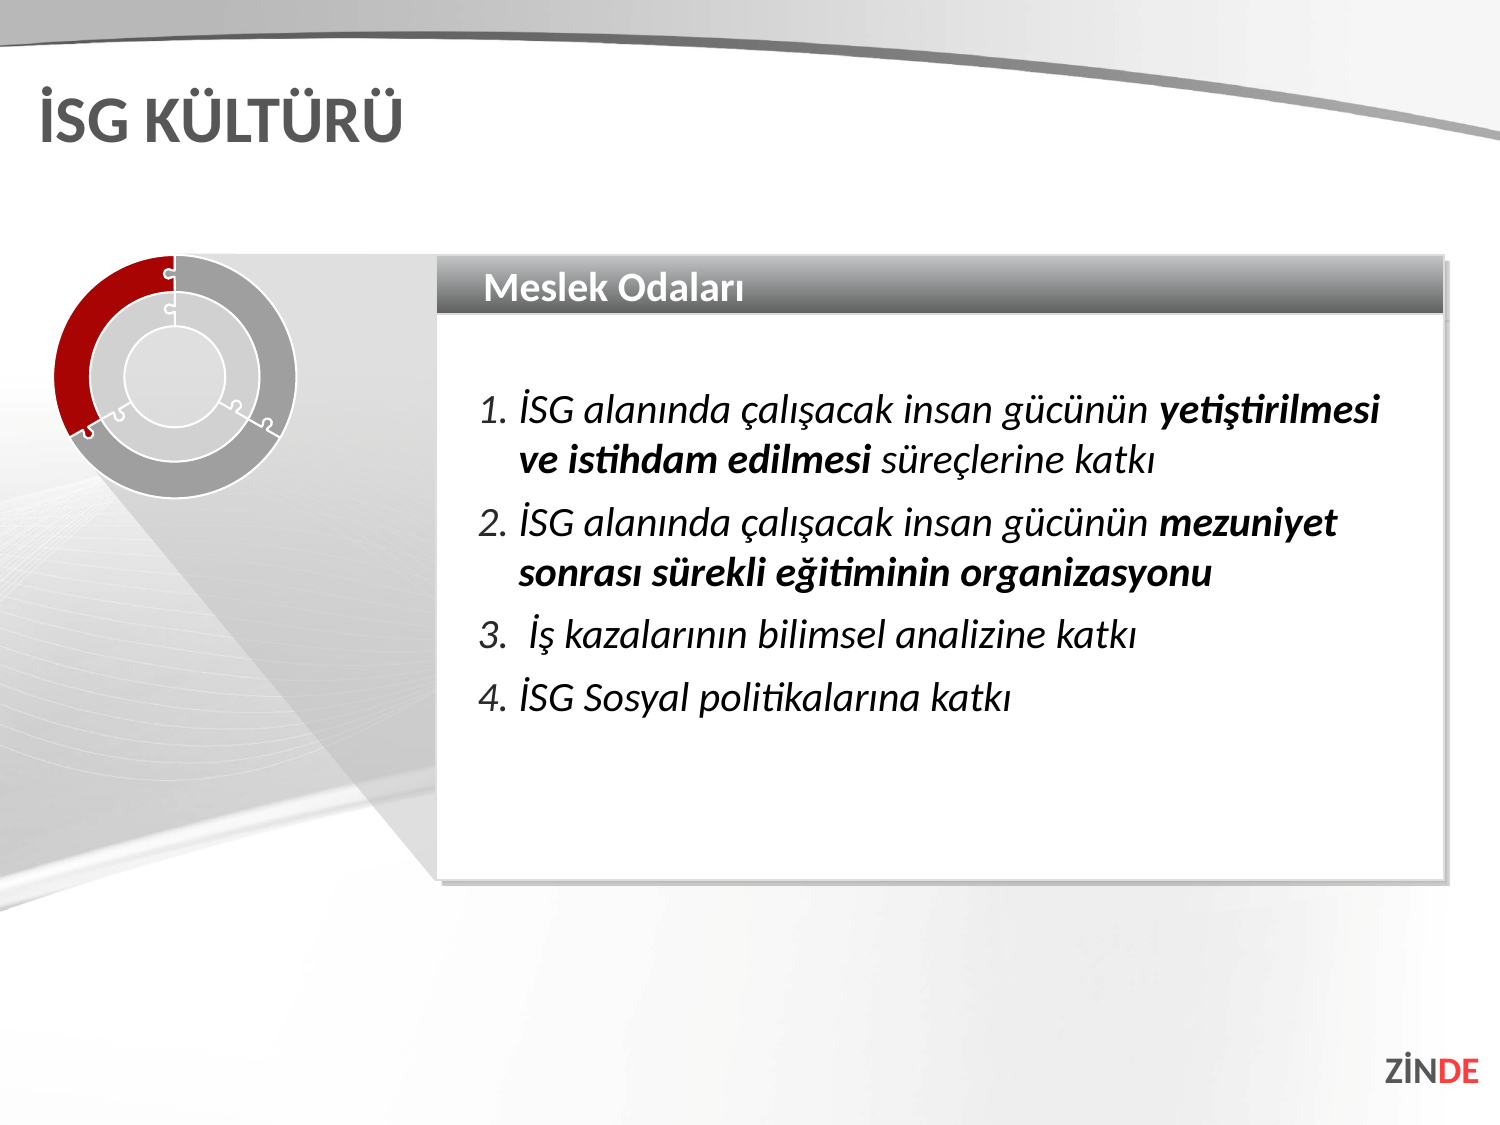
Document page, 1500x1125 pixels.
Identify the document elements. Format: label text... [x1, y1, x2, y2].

text_box İSG KÜLTÜRÜ [38, 67, 1485, 174]
text_box ZİNDE [1382, 1046, 1480, 1125]
text_box İSG alanında çalışacak insan gücünün yetiştirilmesi ve istihdam edilmesi süreçlerine katkı İSG alanında çalışacak insan gücünün mezuniyet sonrası sürekli eğitiminin organizasyonu İş kazalarının bilimsel analizine katkı İSG Sosyal politikalarına katkı [435, 314, 1444, 881]
text_box Meslek Odaları [435, 255, 1444, 314]
picture [0, 0, 1500, 1125]
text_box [52, 254, 297, 499]
text_box [125, 253, 436, 882]
